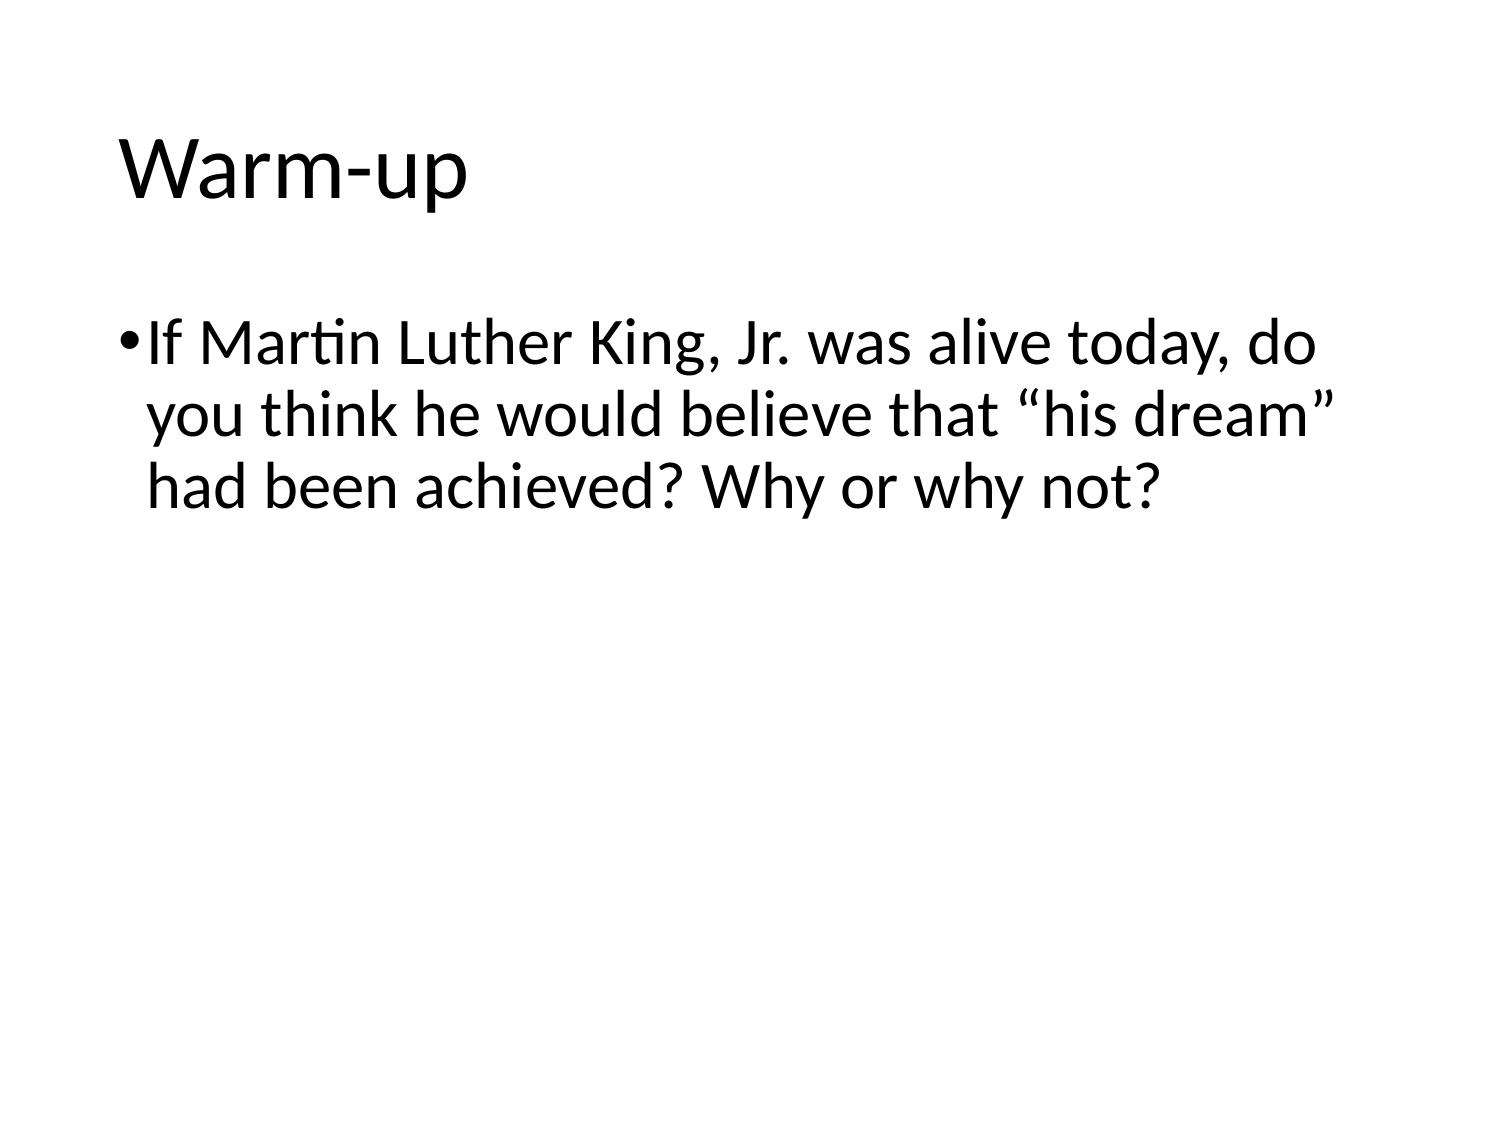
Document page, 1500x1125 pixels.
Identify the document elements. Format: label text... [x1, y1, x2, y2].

list If Martin Luther King, Jr. was alive today, do you think he would believe that “his dream” had been achieved? Why or why not? [103, 299, 1397, 1014]
title Warm-up [103, 59, 1397, 278]
